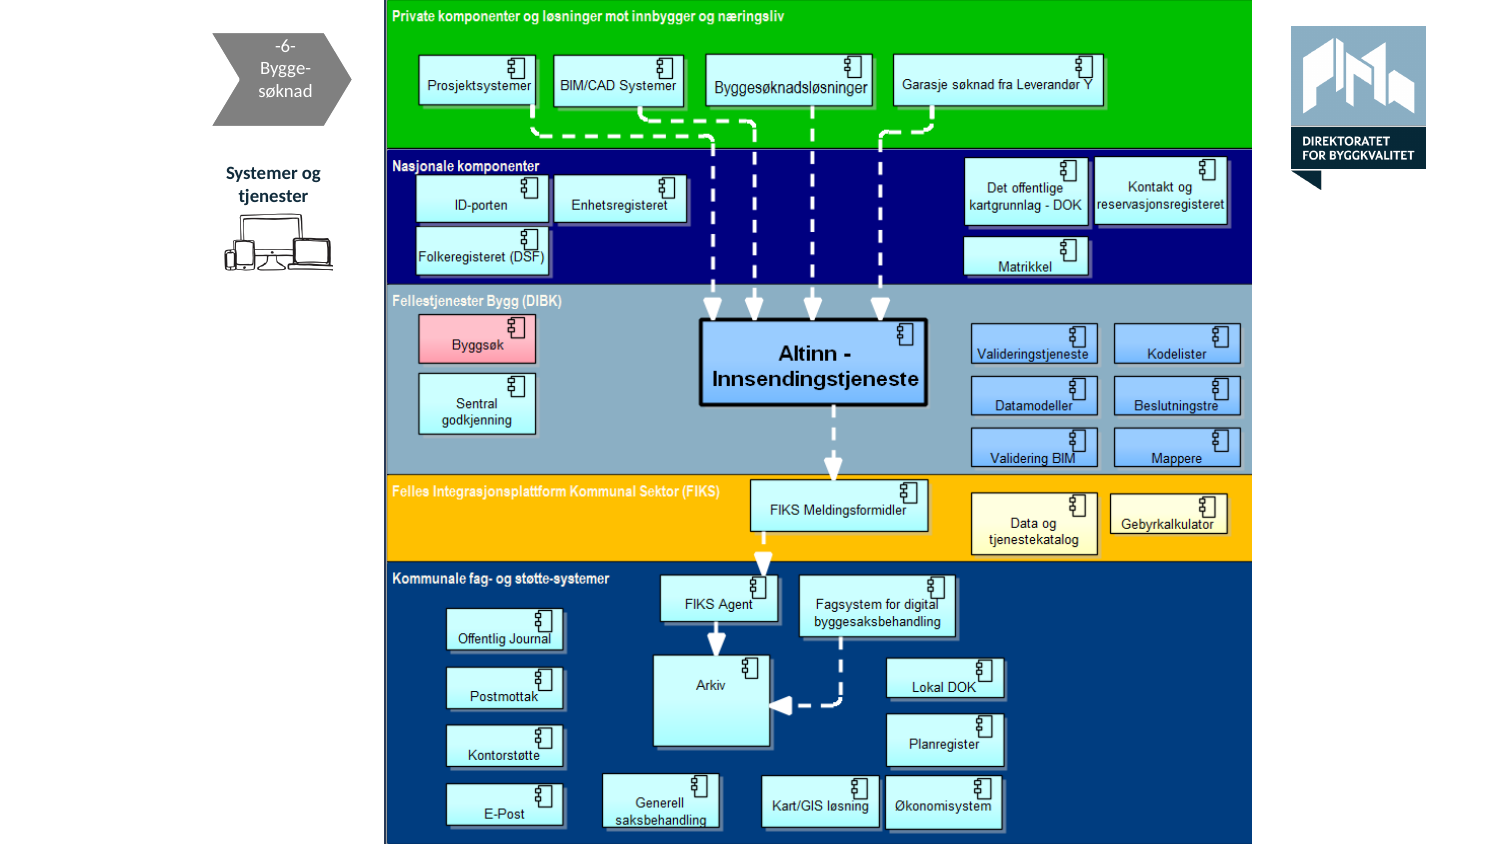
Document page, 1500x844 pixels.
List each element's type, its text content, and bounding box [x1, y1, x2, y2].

picture [384, 0, 1252, 844]
picture [213, 198, 334, 282]
text_box Systemer og tjenester [208, 153, 339, 214]
text_box -6- Bygge-søknad [206, 28, 357, 131]
picture [1291, 26, 1426, 190]
